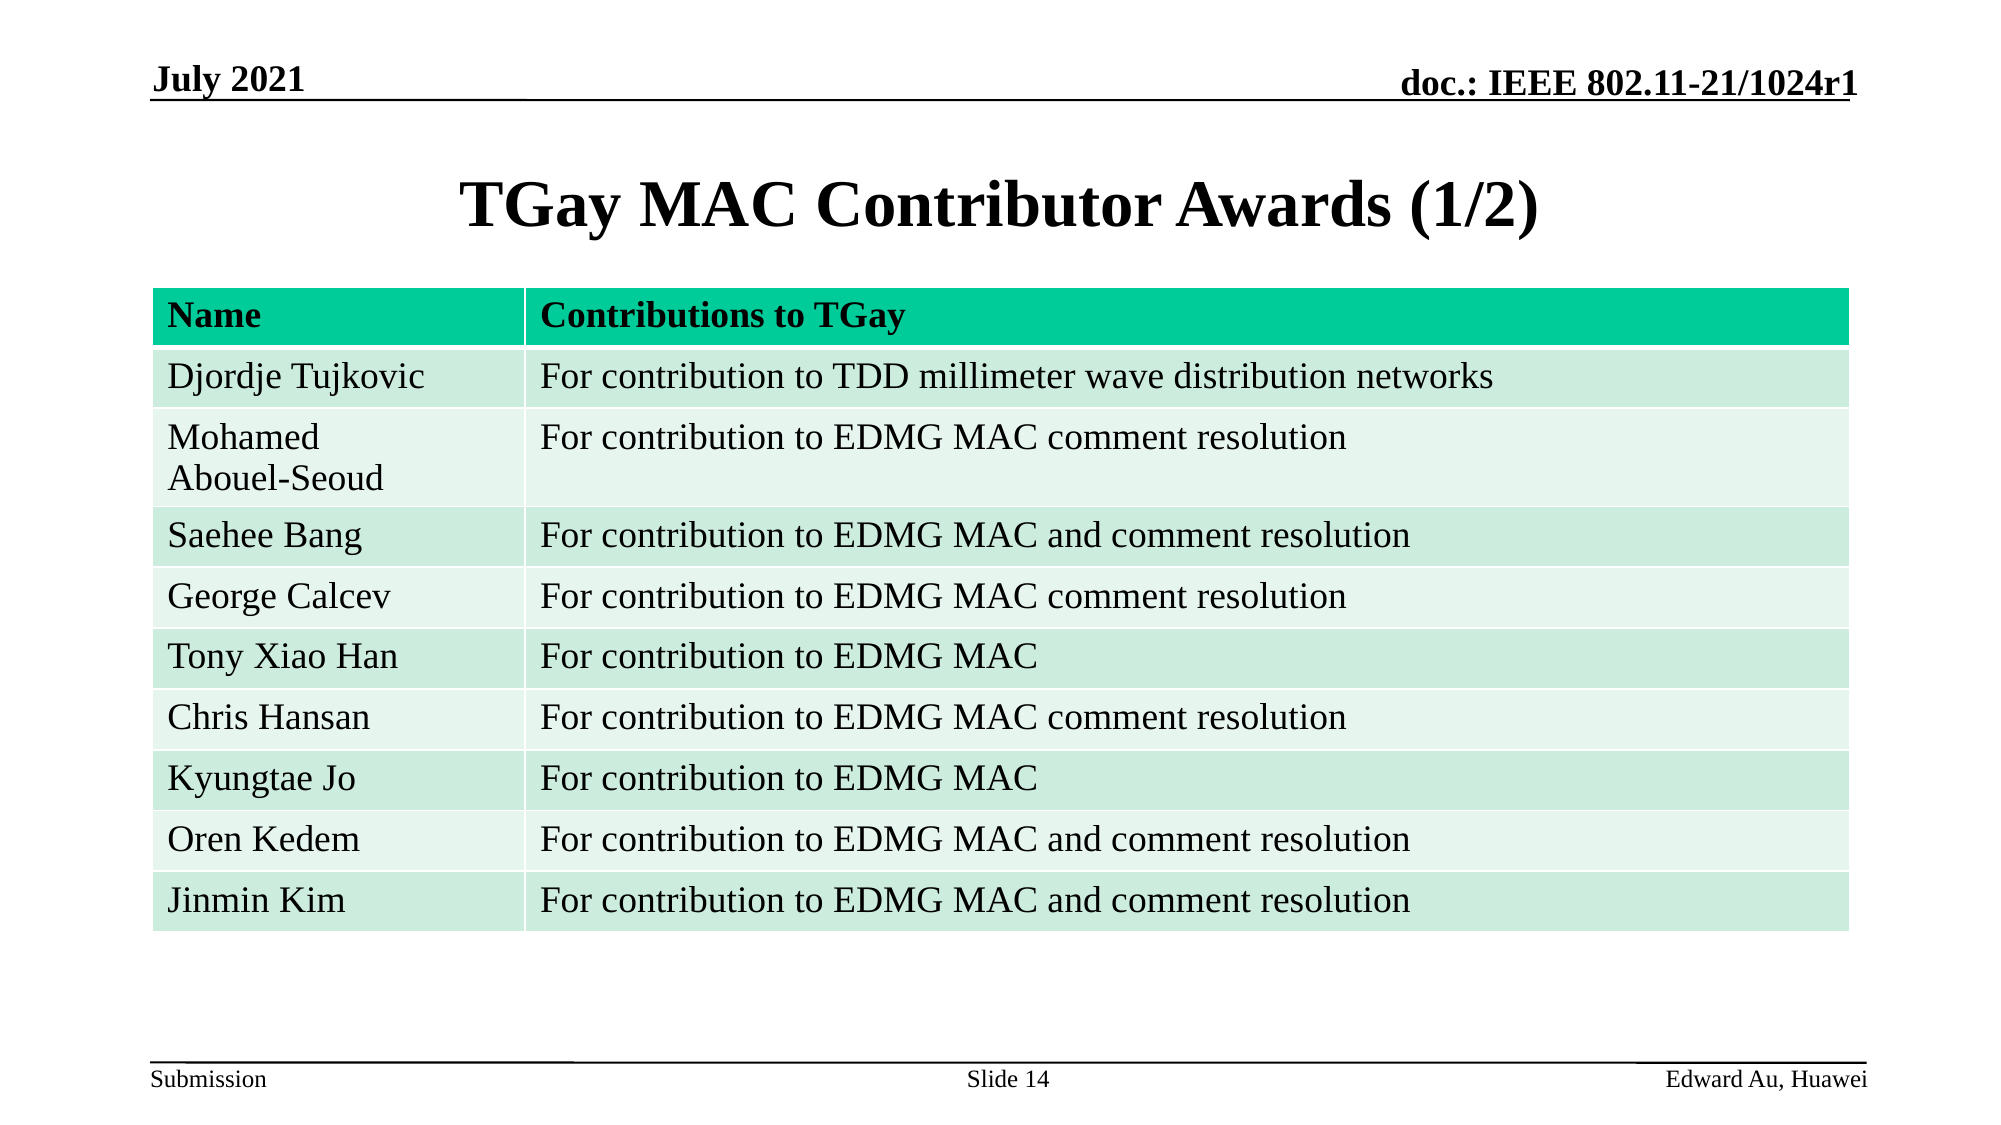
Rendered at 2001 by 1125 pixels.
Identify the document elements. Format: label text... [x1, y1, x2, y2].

table_header Name [153, 288, 524, 345]
table_cell For contribution to EDMG MAC comment resolution [526, 690, 1849, 749]
table_cell For contribution to EDMG MAC [526, 629, 1849, 688]
table_cell For contribution to EDMG MAC and comment resolution [526, 811, 1849, 870]
table_cell Kyungtae Jo [153, 751, 524, 810]
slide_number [152, 54, 563, 100]
table_cell Tony Xiao Han [153, 629, 524, 688]
slide_number Slide 14 [950, 1061, 1067, 1123]
table_cell Oren Kedem [153, 811, 524, 870]
table_cell For contribution to EDMG MAC and comment resolution [526, 872, 1849, 931]
table_cell For contribution to EDMG MAC and comment resolution [526, 507, 1849, 566]
table_cell Saehee Bang [153, 507, 524, 566]
table_cell For contribution to EDMG MAC comment resolution [526, 409, 1849, 506]
table_cell For contribution to EDMG MAC comment resolution [526, 568, 1849, 627]
table_cell For contribution to EDMG MAC [526, 751, 1849, 810]
footer Edward Au, Huawei [1171, 1061, 1869, 1093]
table_cell Mohamed Abouel-Seoud [153, 409, 524, 506]
table_cell Djordje Tujkovic [153, 350, 524, 407]
table_cell George Calcev [153, 568, 524, 627]
table_cell Chris Hansan [153, 690, 524, 749]
table_cell Jinmin Kim [153, 872, 524, 931]
table_header Contributions to TGay [526, 288, 1849, 345]
table_cell For contribution to TDD millimeter wave distribution networks [526, 350, 1849, 407]
title TGay MAC Contributor Awards (1/2) [149, 112, 1850, 288]
